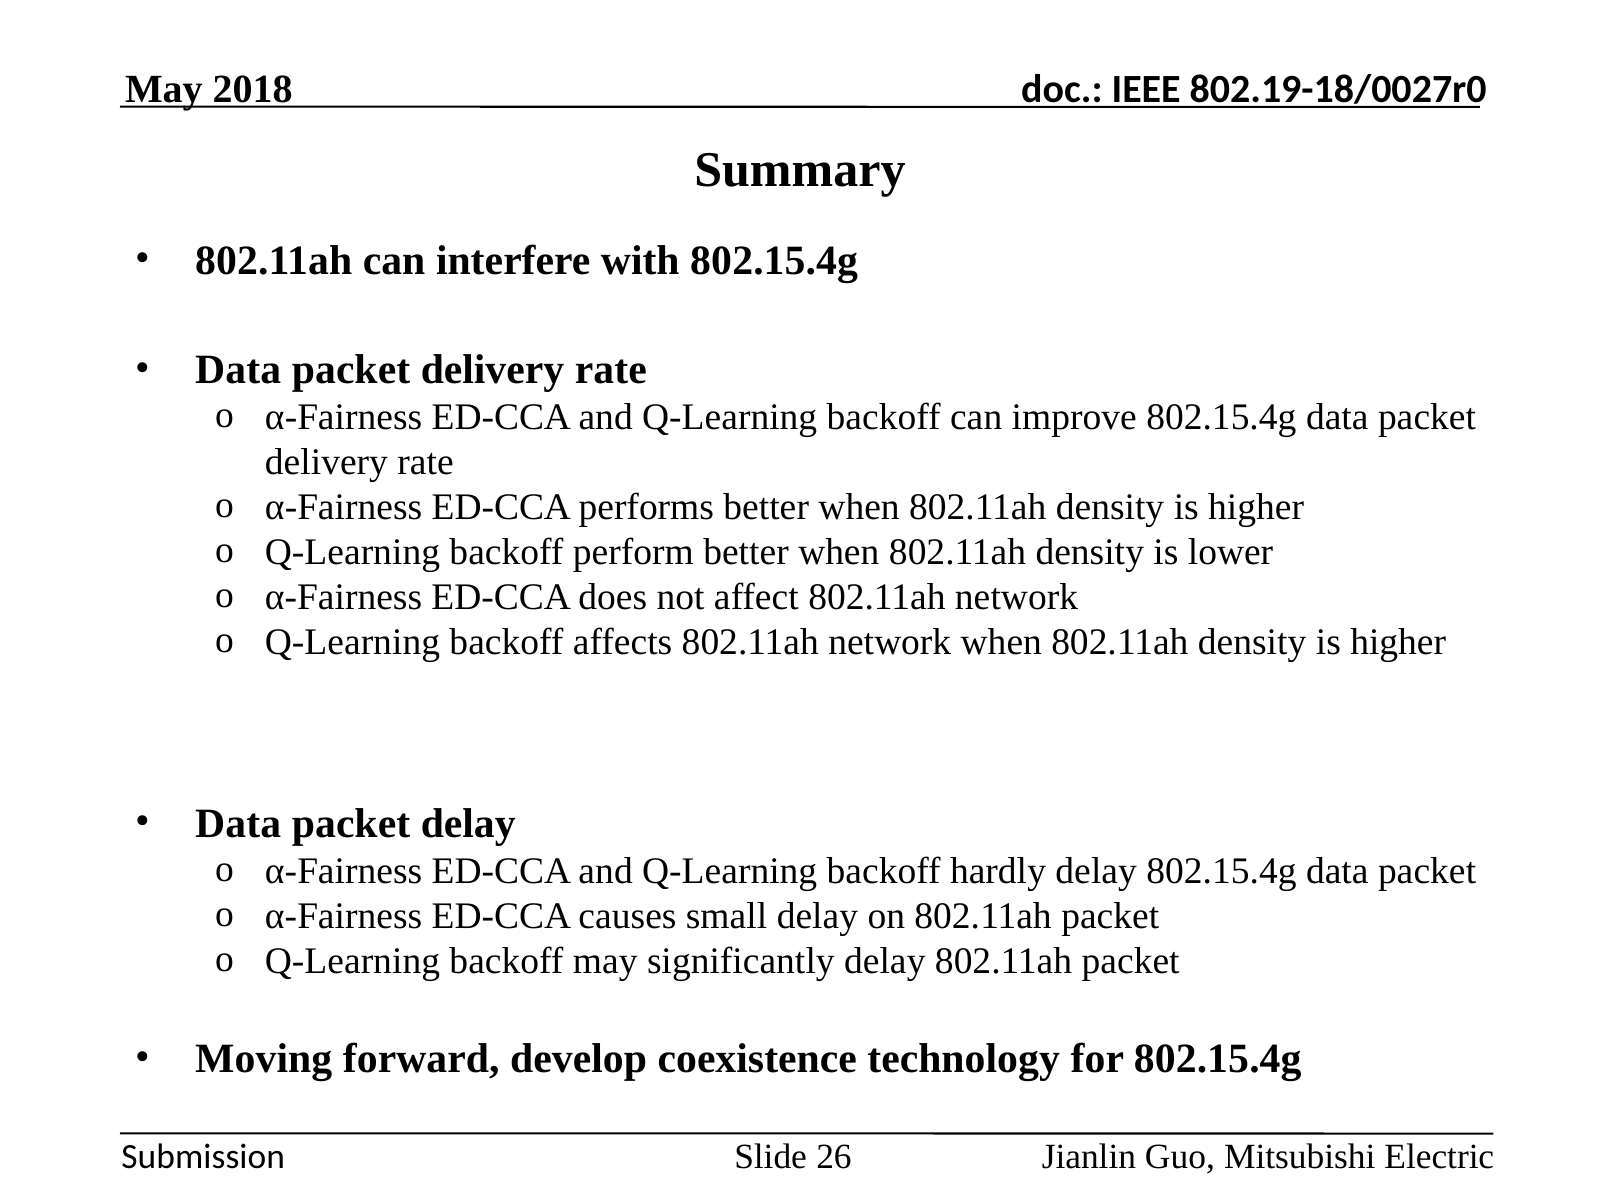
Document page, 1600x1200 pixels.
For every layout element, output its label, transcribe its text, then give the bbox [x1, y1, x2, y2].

slide_number Slide 26 [733, 1138, 854, 1197]
list 802.11ah can interfere with 802.15.4g Data packet delivery rate α-Fairness ED-CCA and Q-Learning backoff can improve 802.15.4g data packet delivery rate α-Fairness ED-CCA performs better when 802.11ah density is higher Q-Learning backoff perform better when 802.11ah density is lower α-Fairness ED-CCA does not affect 802.11ah network Q-Learning backoff affects 802.11ah network when 802.11ah density is higher Data packet delay α-Fairness ED-CCA and Q-Learning backoff hardly delay 802.15.4g data packet α-Fairness ED-CCA causes small delay on 802.11ah packet Q-Learning backoff may significantly delay 802.11ah packet Moving forward, develop coexistence technology for 802.15.4g [119, 224, 1526, 1138]
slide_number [124, 62, 541, 111]
footer Jianlin Guo, Mitsubishi Electric [987, 1138, 1495, 1163]
title Summary [119, 119, 1481, 213]
